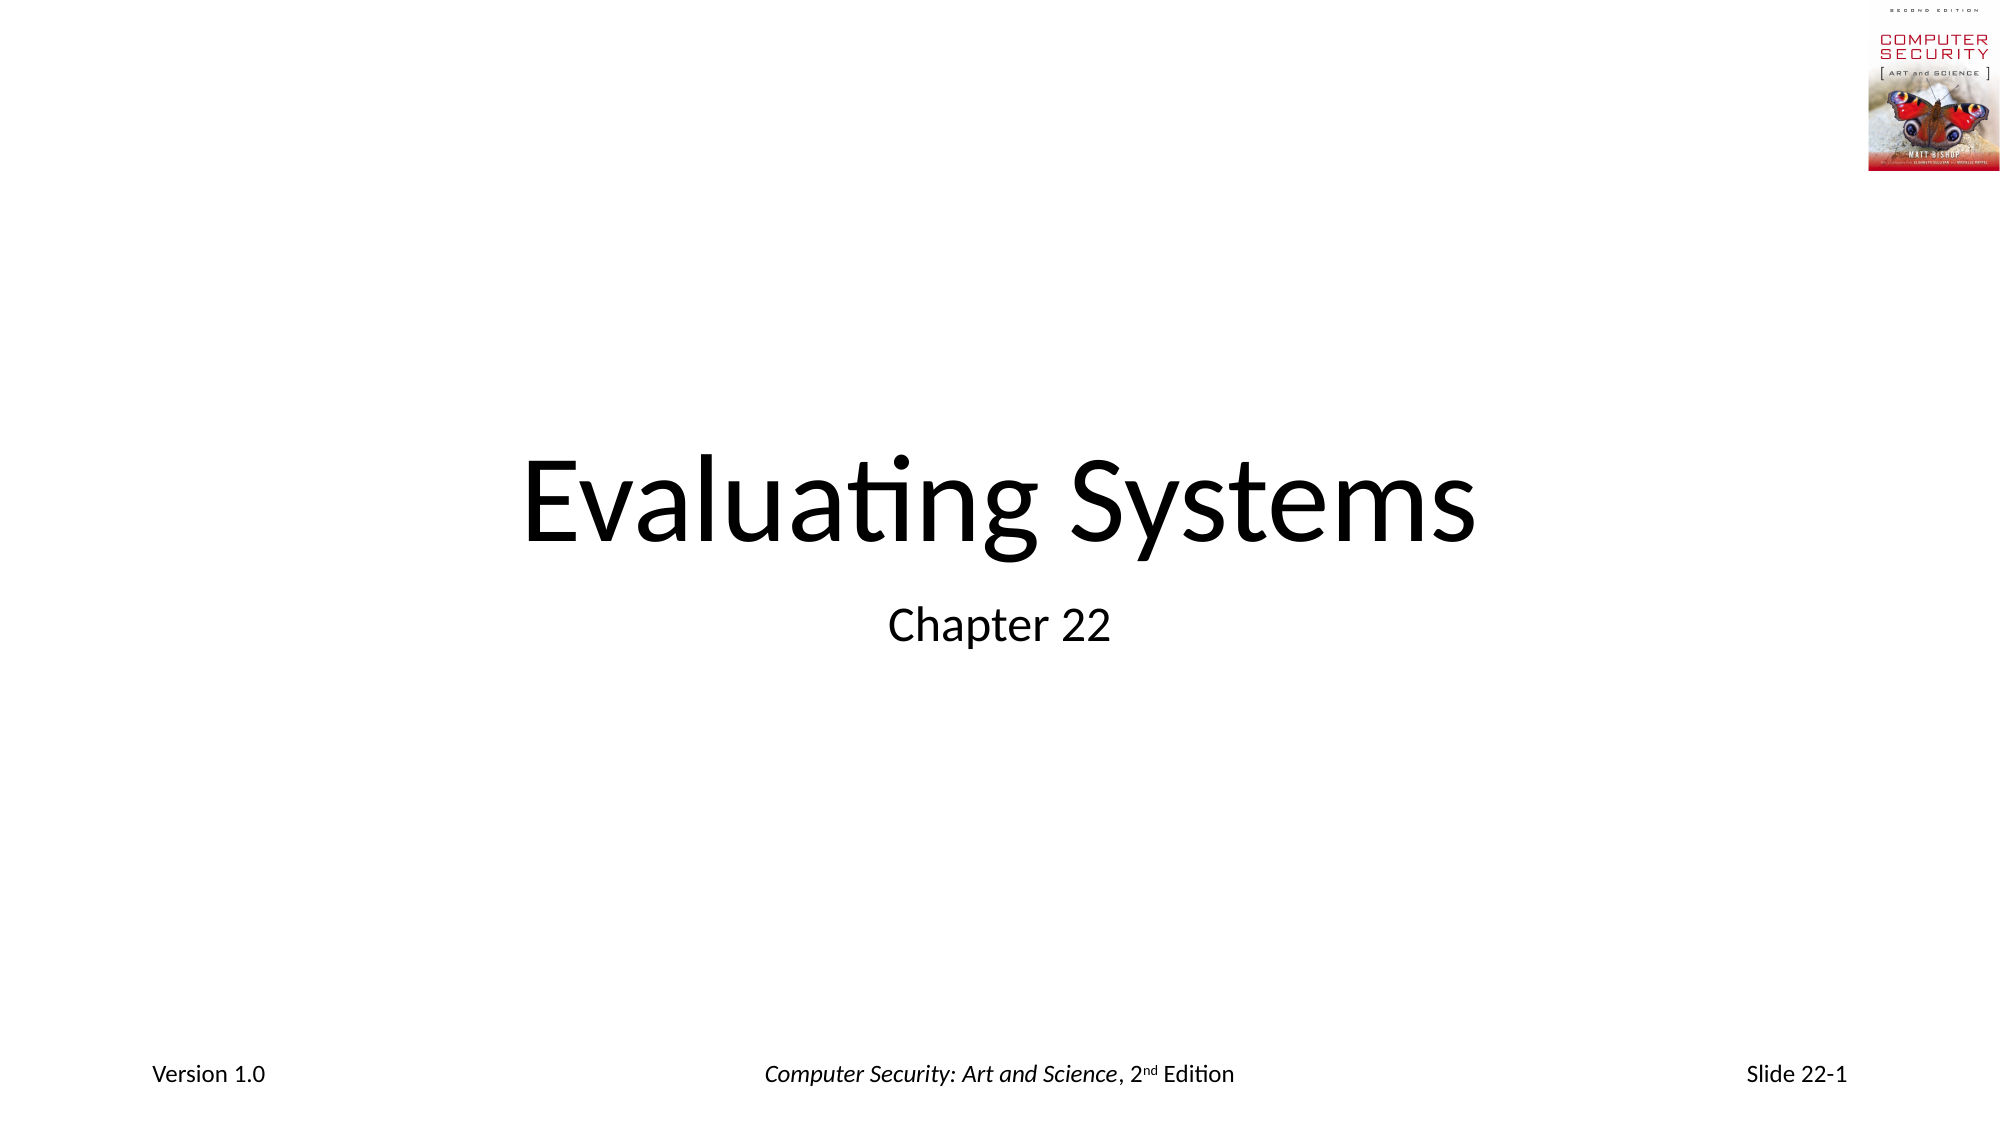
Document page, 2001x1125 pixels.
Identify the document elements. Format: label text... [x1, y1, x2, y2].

title Evaluating Systems [249, 184, 1750, 576]
subtitle Chapter 22 [249, 590, 1750, 863]
slide_number Version 1.0 [137, 1042, 588, 1103]
slide_number Slide 22-1 [1412, 1042, 1863, 1103]
footer Computer Security: Art and Science, 2nd Edition [662, 1042, 1338, 1103]
picture [1868, 0, 2000, 171]
